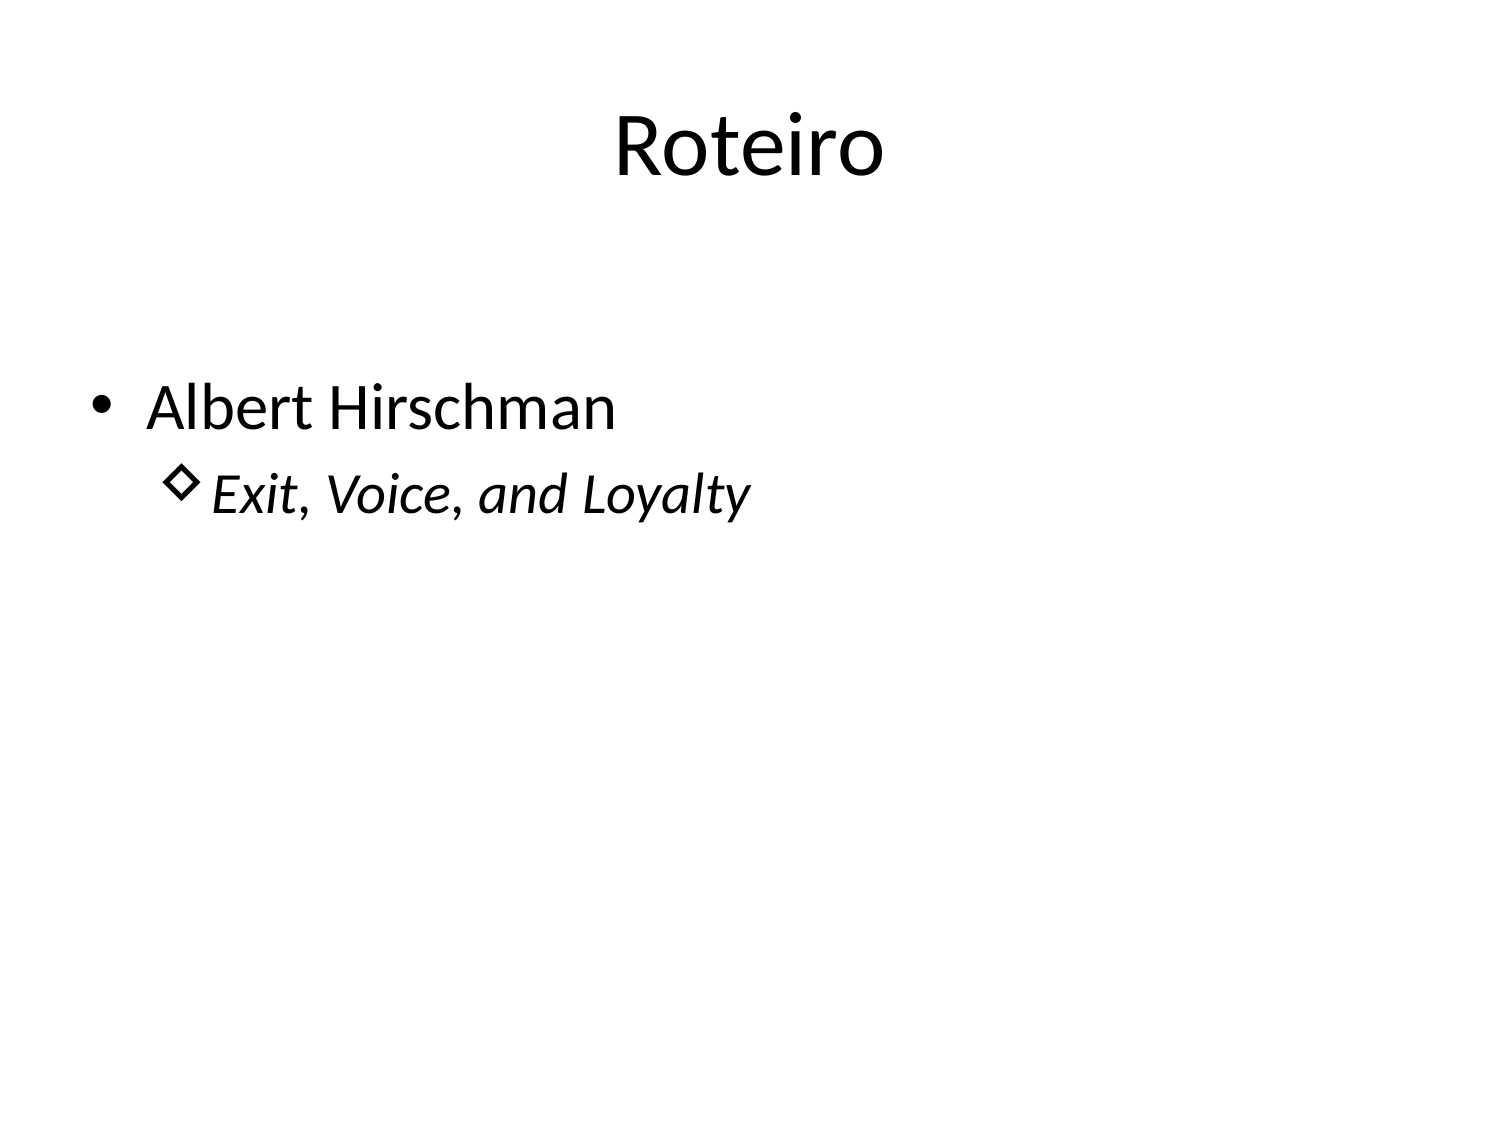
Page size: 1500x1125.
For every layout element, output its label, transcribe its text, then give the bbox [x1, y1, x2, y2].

title Roteiro [75, 45, 1425, 233]
list Albert Hirschman Exit, Voice, and Loyalty [75, 262, 1425, 1005]
